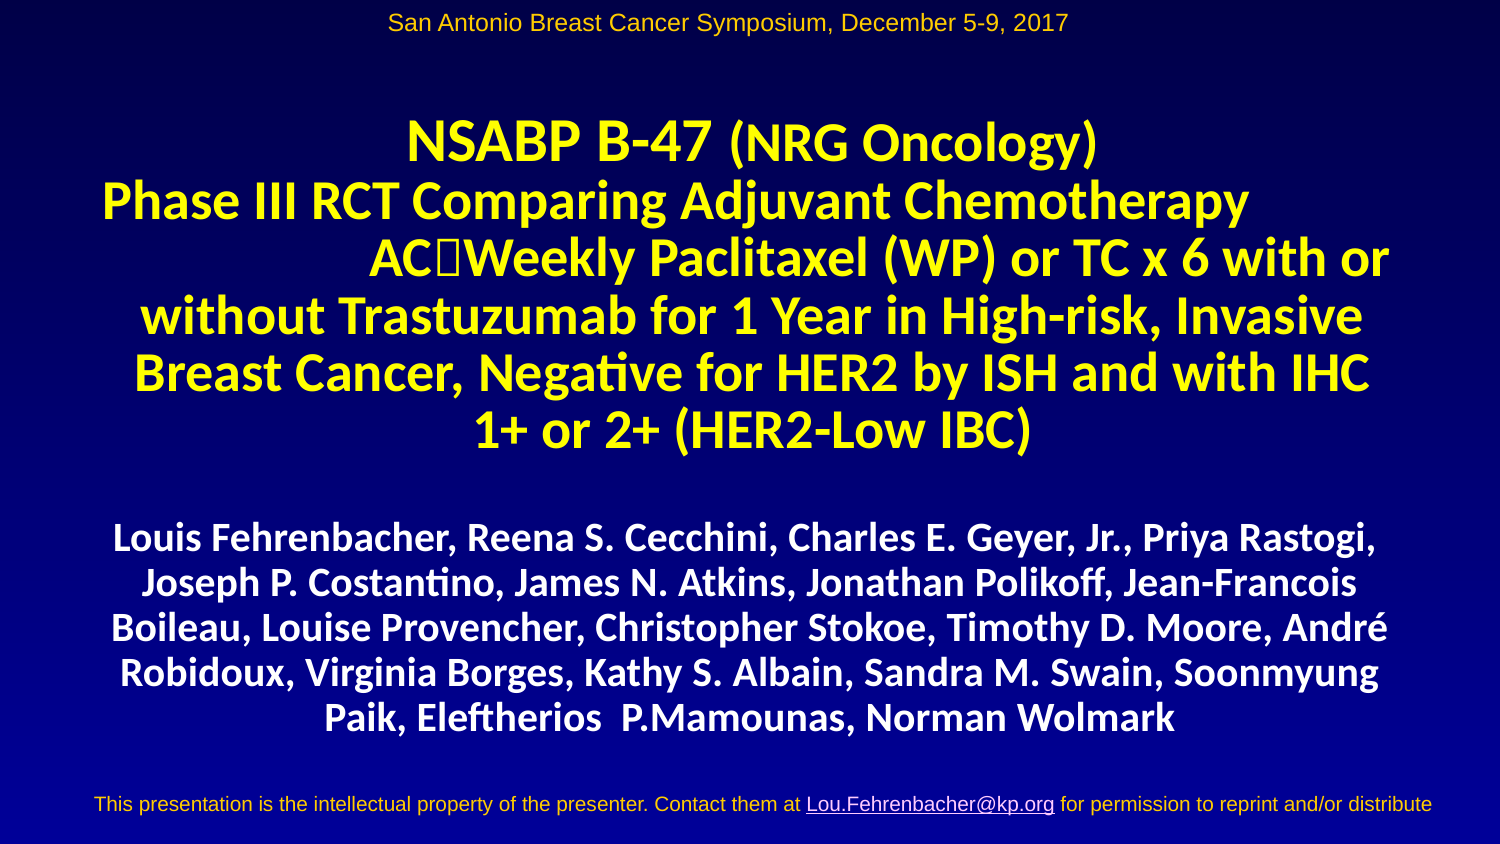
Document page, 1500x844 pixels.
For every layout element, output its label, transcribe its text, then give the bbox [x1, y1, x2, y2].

text_box This presentation is the intellectual property of the presenter. Contact them at Lou.Fehrenbacher@kp.org for permission to reprint and/or distribute [53, 784, 1473, 822]
text_box San Antonio Breast Cancer Symposium, December 5-9, 2017 [374, 0, 1125, 43]
title NSABP B-47 (NRG Oncology) Phase III RCT Comparing Adjuvant Chemotherapy ACWeekly Paclitaxel (WP) or TC x 6 with or without Trastuzumab for 1 Year in High-risk, Invasive Breast Cancer, Negative for HER2 by ISH and with IHC 1+ or 2+ (HER2-Low IBC) [88, 82, 1417, 489]
subtitle Louis Fehrenbacher, Reena S. Cecchini, Charles E. Geyer, Jr., Priya Rastogi, Joseph P. Costantino, James N. Atkins, Jonathan Polikoff, Jean-Francois Boileau, Louise Provencher, Christopher Stokoe, Timothy D. Moore, André Robidoux, Virginia Borges, Kathy S. Albain, Sandra M. Swain, Soonmyung Paik, Eleftherios P.Mamounas, Norman Wolmark [86, 509, 1414, 743]
